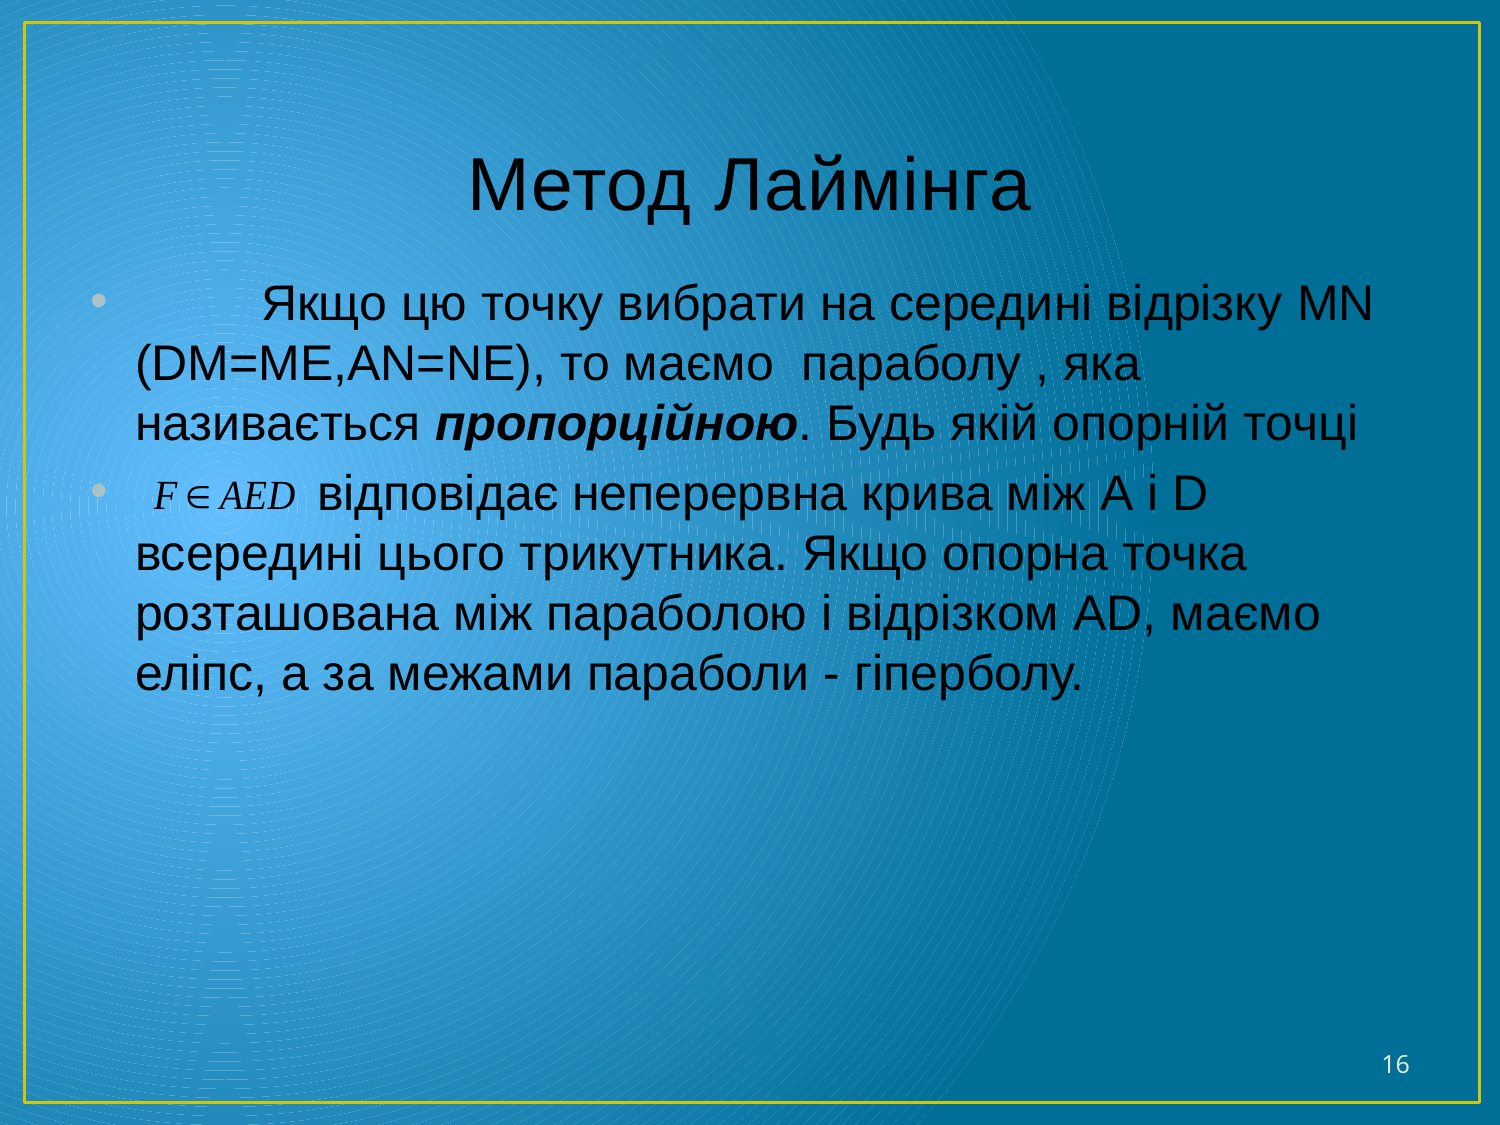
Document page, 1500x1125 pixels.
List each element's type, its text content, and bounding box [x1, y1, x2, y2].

slide_number 16 [1074, 1035, 1425, 1096]
list Якщо цю точку вибрати на середині відрізку MN (DM=ME,AN=NE), то маємо параболу , яка називається пропорційною. Будь якій опорній точці відповідає неперервна крива між A і D всередині цього трикутника. Якщо опорна точка розташована між параболою і відрізком AD, маємо еліпс, а за межами параболи - гіперболу. [75, 262, 1425, 1005]
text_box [147, 473, 302, 516]
title Метод Лаймінга [75, 45, 1425, 233]
